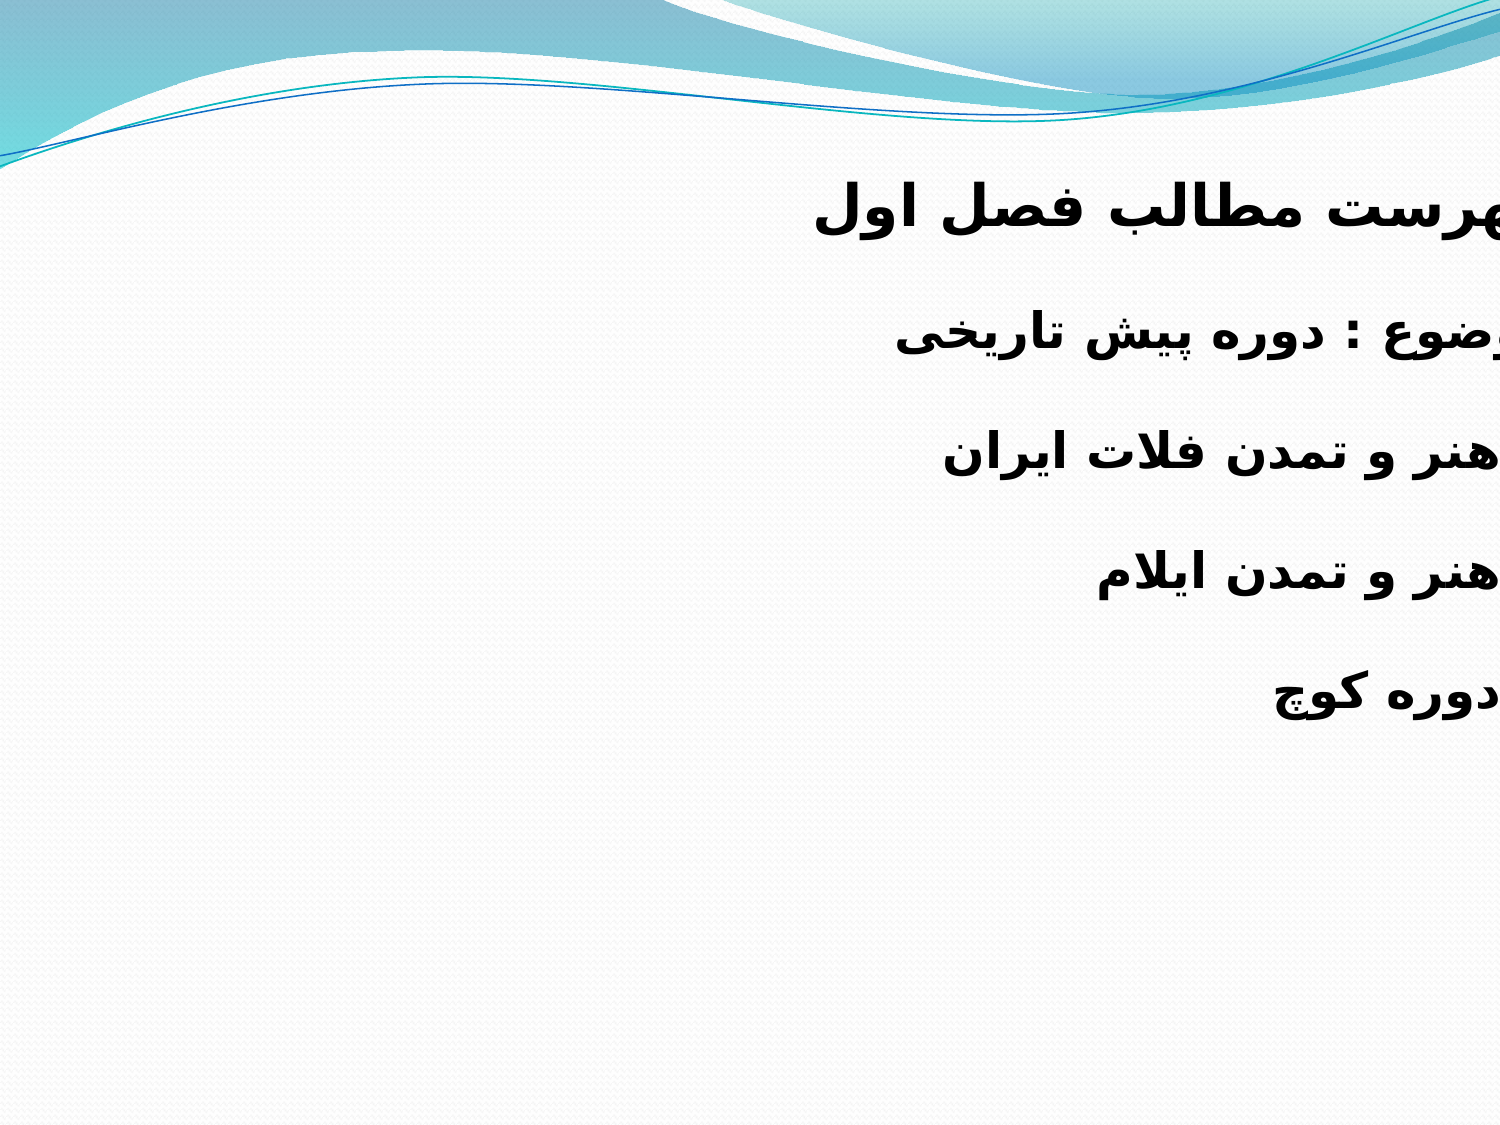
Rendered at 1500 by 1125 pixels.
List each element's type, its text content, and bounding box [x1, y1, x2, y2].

text_box فهرست مطالب فصل اول موضوع : دوره پیش تاریخی هنر و تمدن فلات ایران هنر و تمدن ایلام دوره کوچ [797, 160, 1500, 726]
